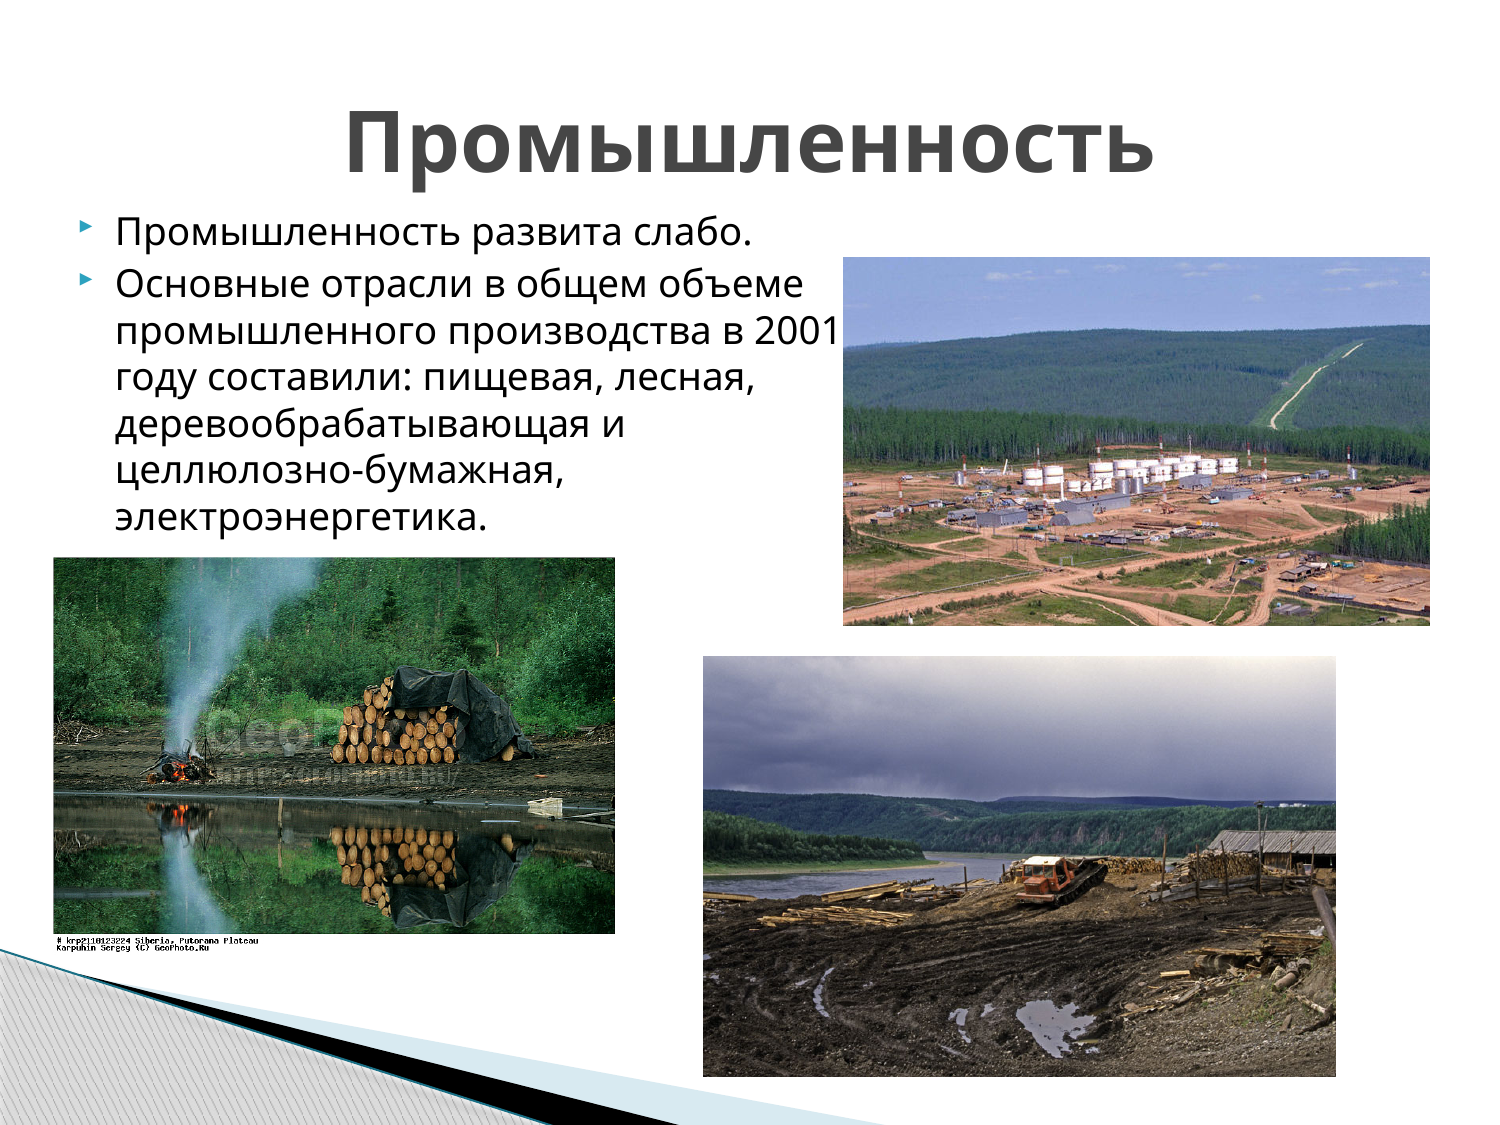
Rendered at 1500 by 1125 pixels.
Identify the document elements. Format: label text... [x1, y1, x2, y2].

list Промышленность развита слабо. Основные отрасли в общем объеме промышленного производства в 2001 году составили: пищевая, лесная, деревообрабатывающая и целлюлозно-бумажная, электроэнергетика. [46, 199, 875, 601]
picture [843, 257, 1430, 627]
title Промышленность [75, 45, 1425, 233]
picture [46, 550, 623, 962]
picture [702, 655, 1337, 1078]
